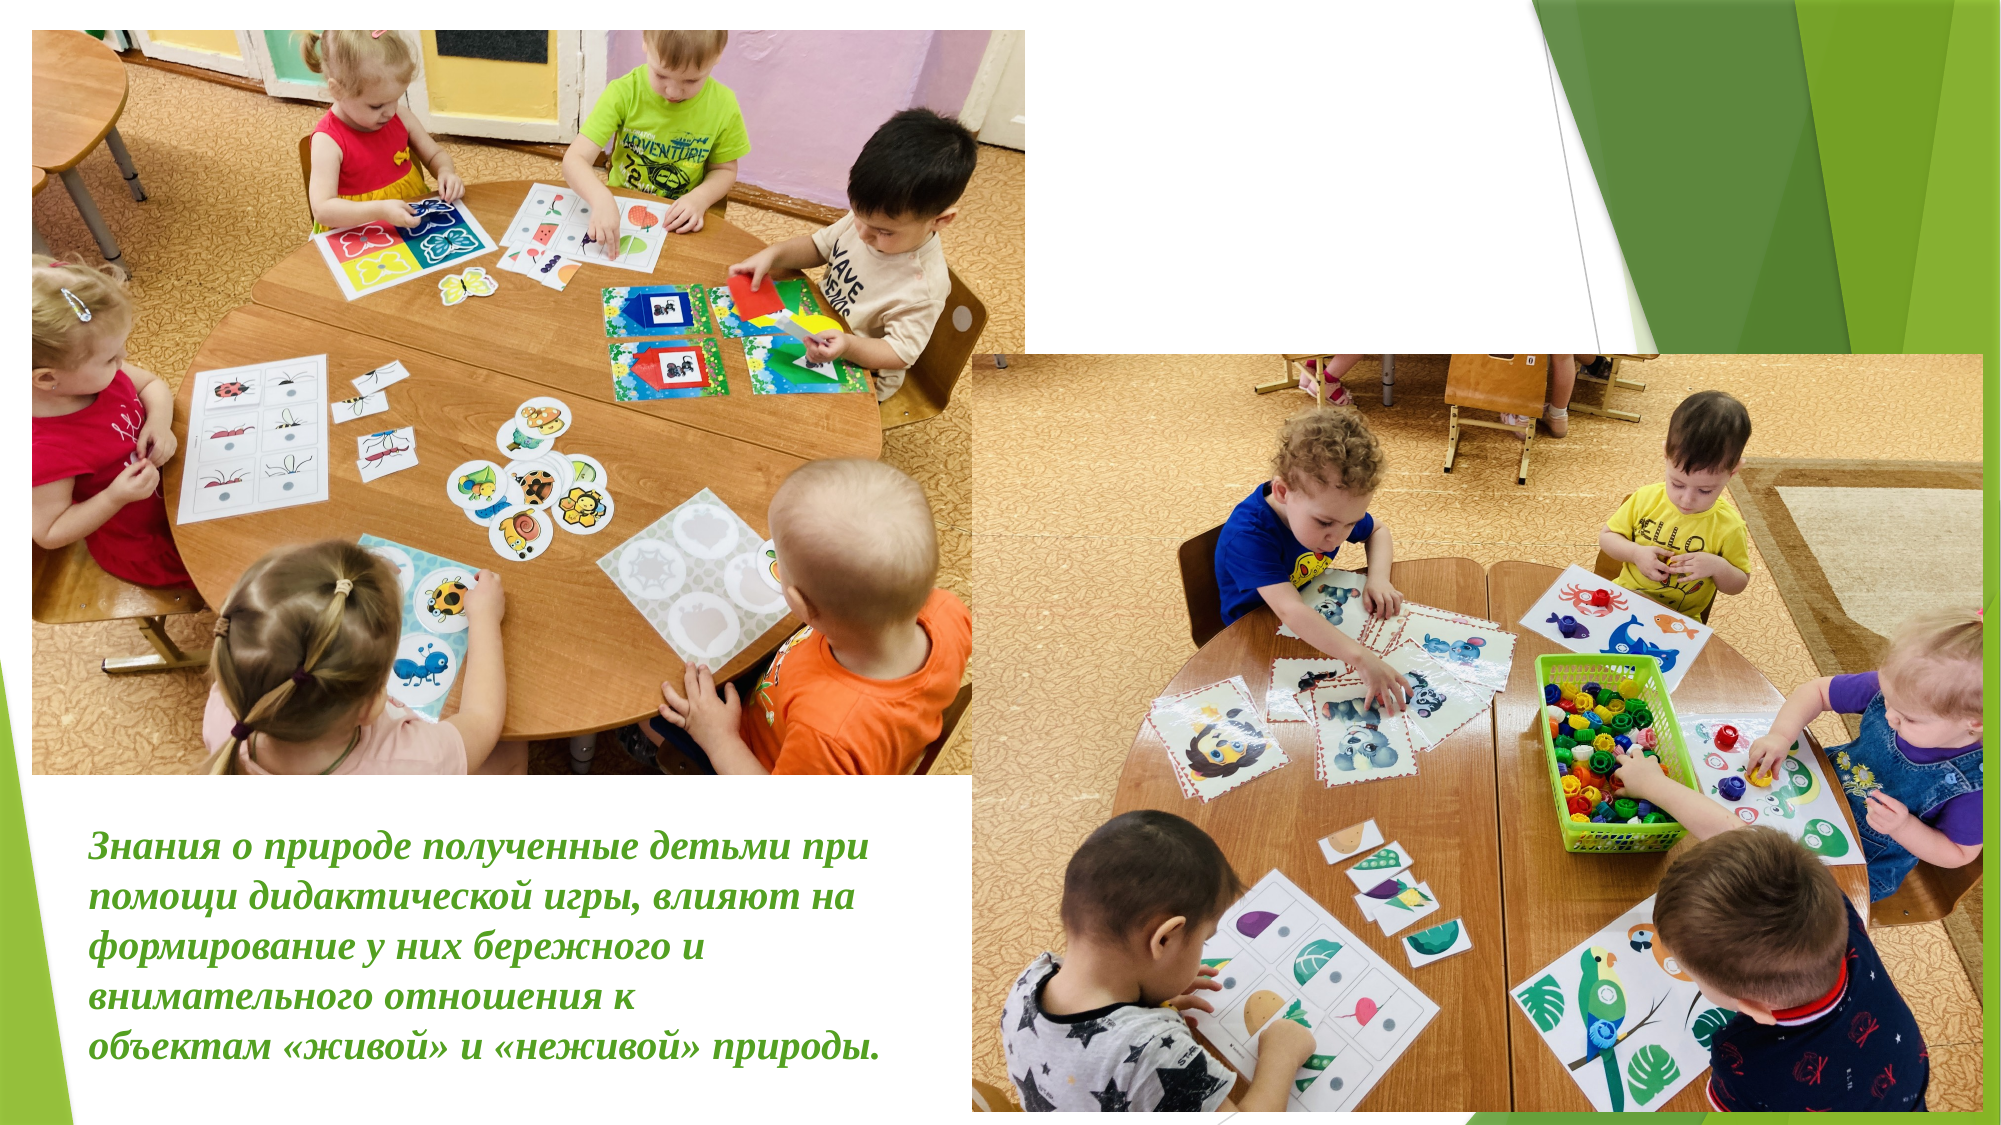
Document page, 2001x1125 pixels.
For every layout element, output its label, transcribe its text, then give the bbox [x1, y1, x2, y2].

picture [971, 353, 1983, 1113]
text_box Знания о природе полученные детьми при помощи дидактической игры, влияют на формирование у них бережного и внимательного отношения к объектам «живой» и «неживой» природы. [73, 810, 967, 1076]
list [32, 30, 1026, 776]
